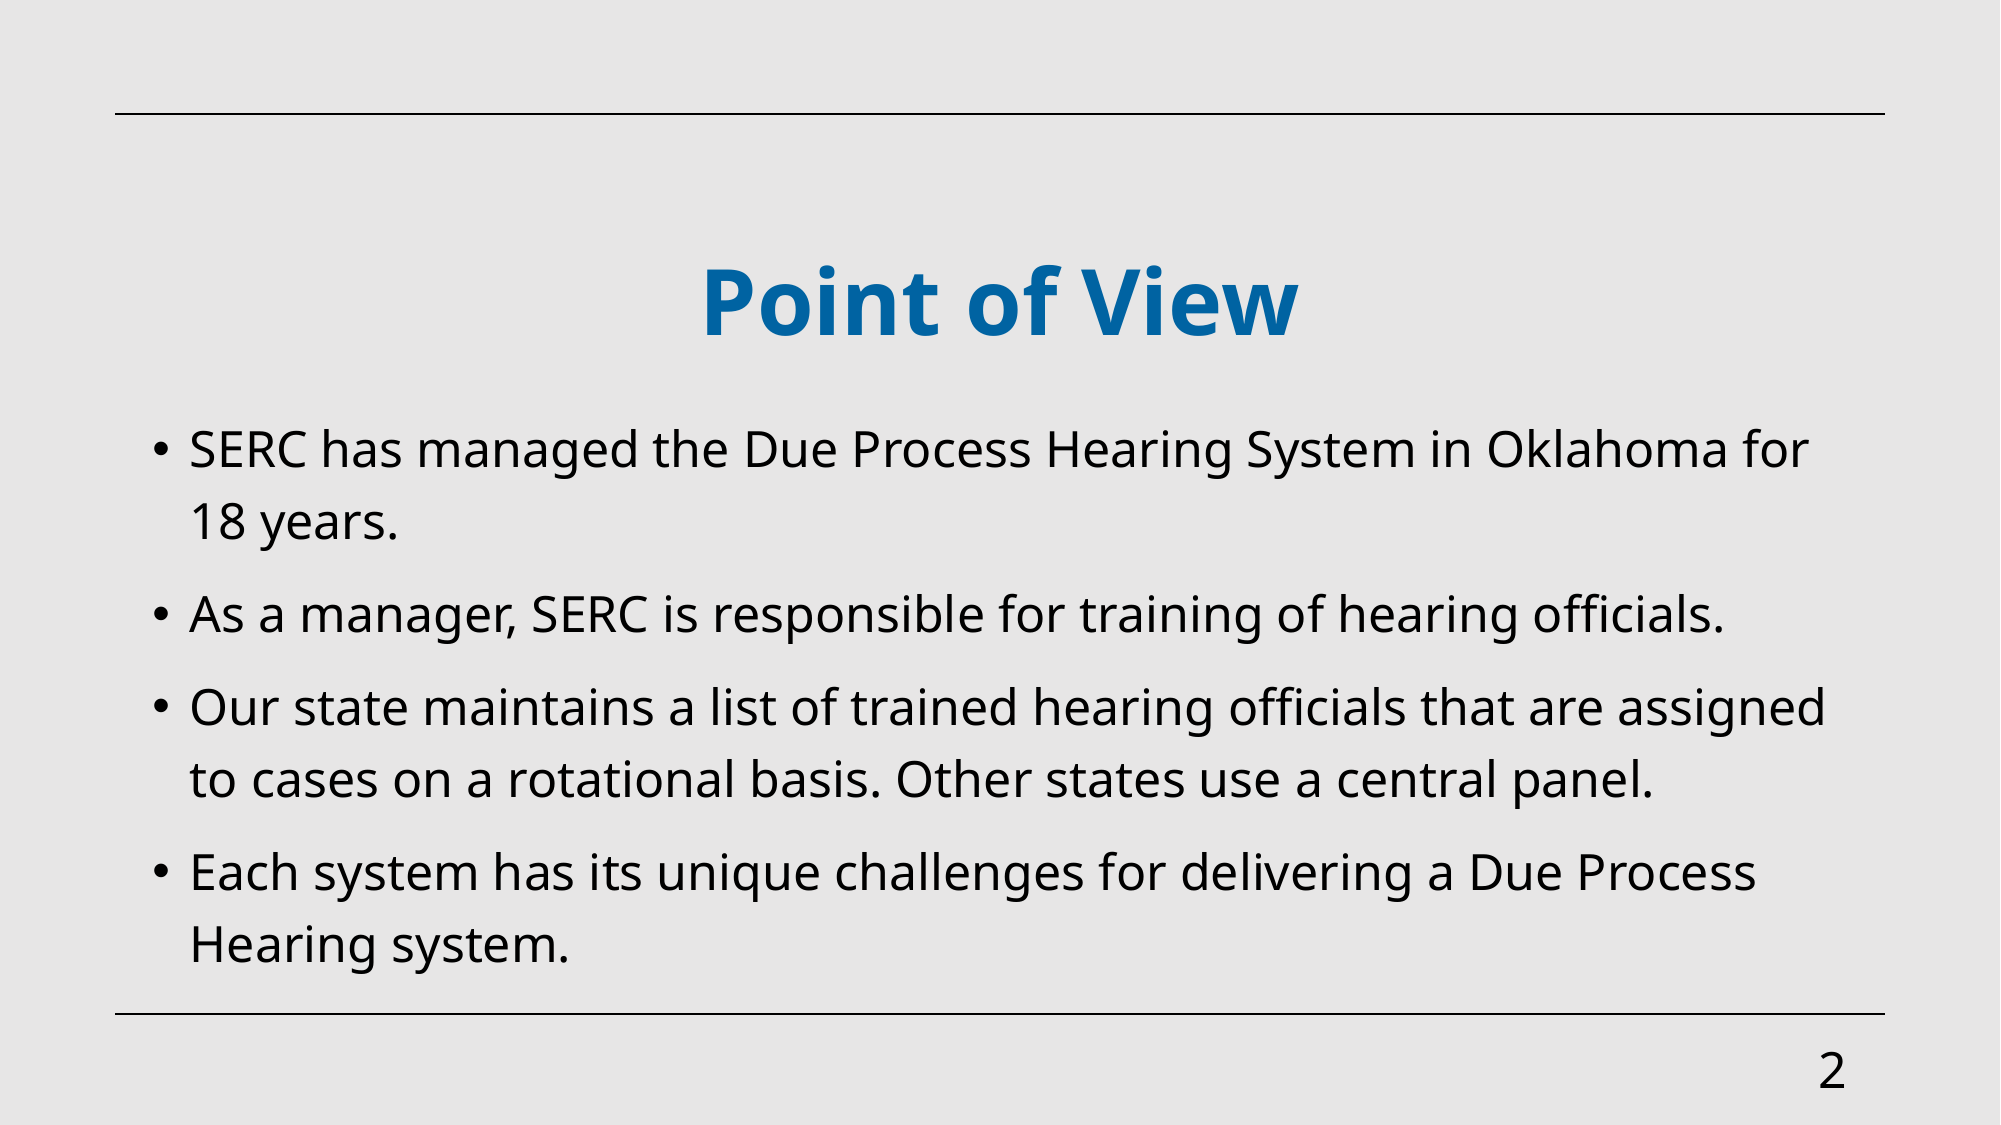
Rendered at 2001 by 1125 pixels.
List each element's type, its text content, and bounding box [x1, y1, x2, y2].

title Point of View [137, 196, 1863, 398]
list SERC has managed the Due Process Hearing System in Oklahoma for 18 years. As a manager, SERC is responsible for training of hearing officials. Our state maintains a list of trained hearing officials that are assigned to cases on a rotational basis. Other states use a central panel. Each system has its unique challenges for delivering a Due Process Hearing system. [137, 398, 1863, 968]
slide_number 2 [1412, 1042, 1863, 1103]
